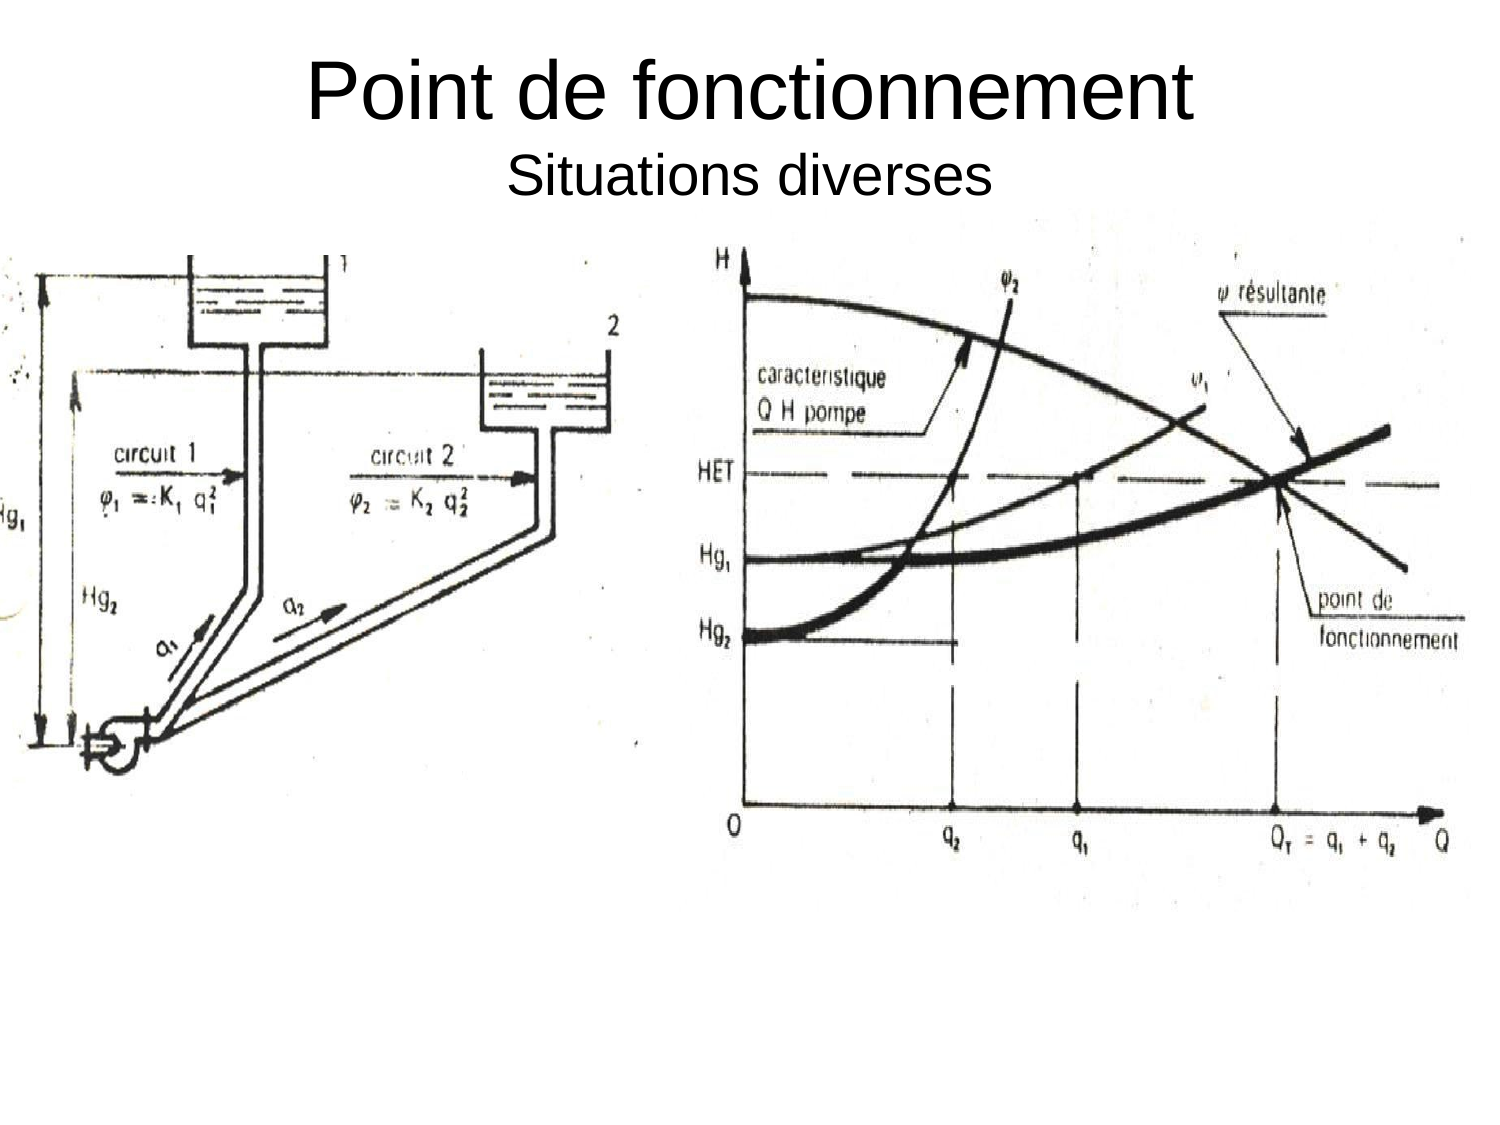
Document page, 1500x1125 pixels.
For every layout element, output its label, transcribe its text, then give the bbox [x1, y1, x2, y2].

text_box [0, 255, 650, 803]
title Point de fonctionnement Situations diverses [145, 36, 1355, 225]
text_box [679, 208, 1471, 917]
